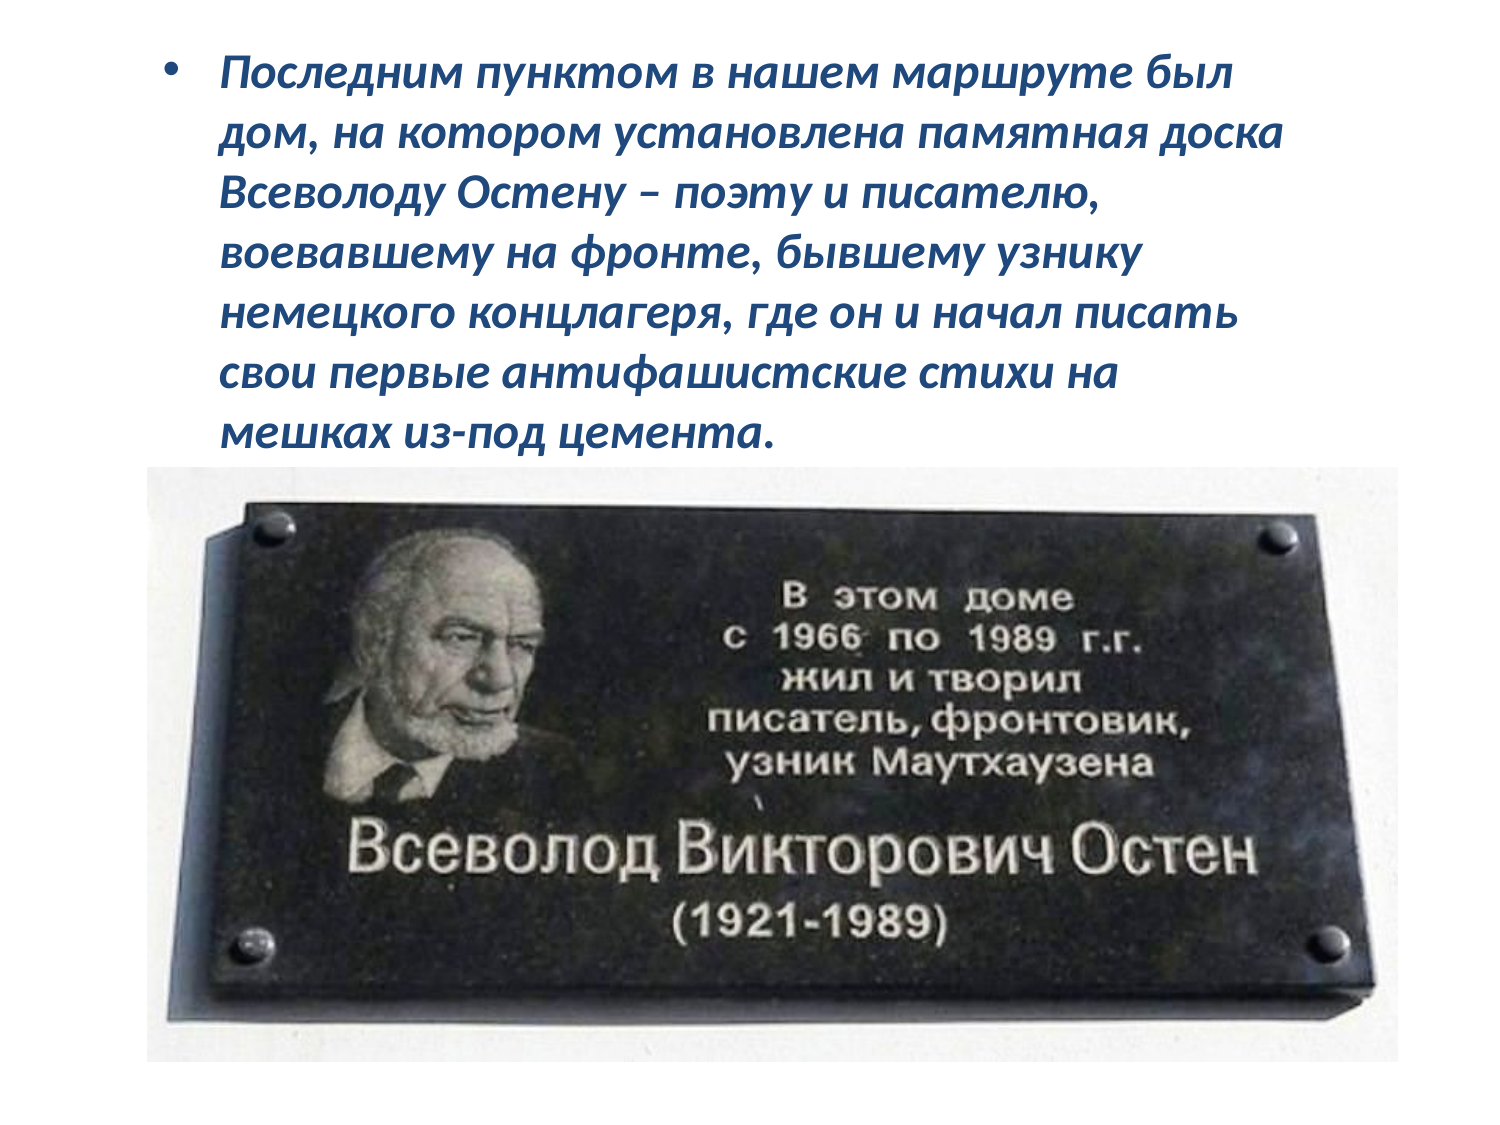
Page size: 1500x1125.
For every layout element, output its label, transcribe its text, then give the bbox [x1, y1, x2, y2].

list Последним пунктом в нашем маршруте был дом, на котором установлена памятная доска Всеволоду Остену – поэту и писателю, воевавшему на фронте, бывшему узнику немецкого концлагеря, где он и начал писать свои первые антифашистские стихи на мешках из-под цемента. [147, 30, 1317, 467]
picture [147, 467, 1398, 1062]
